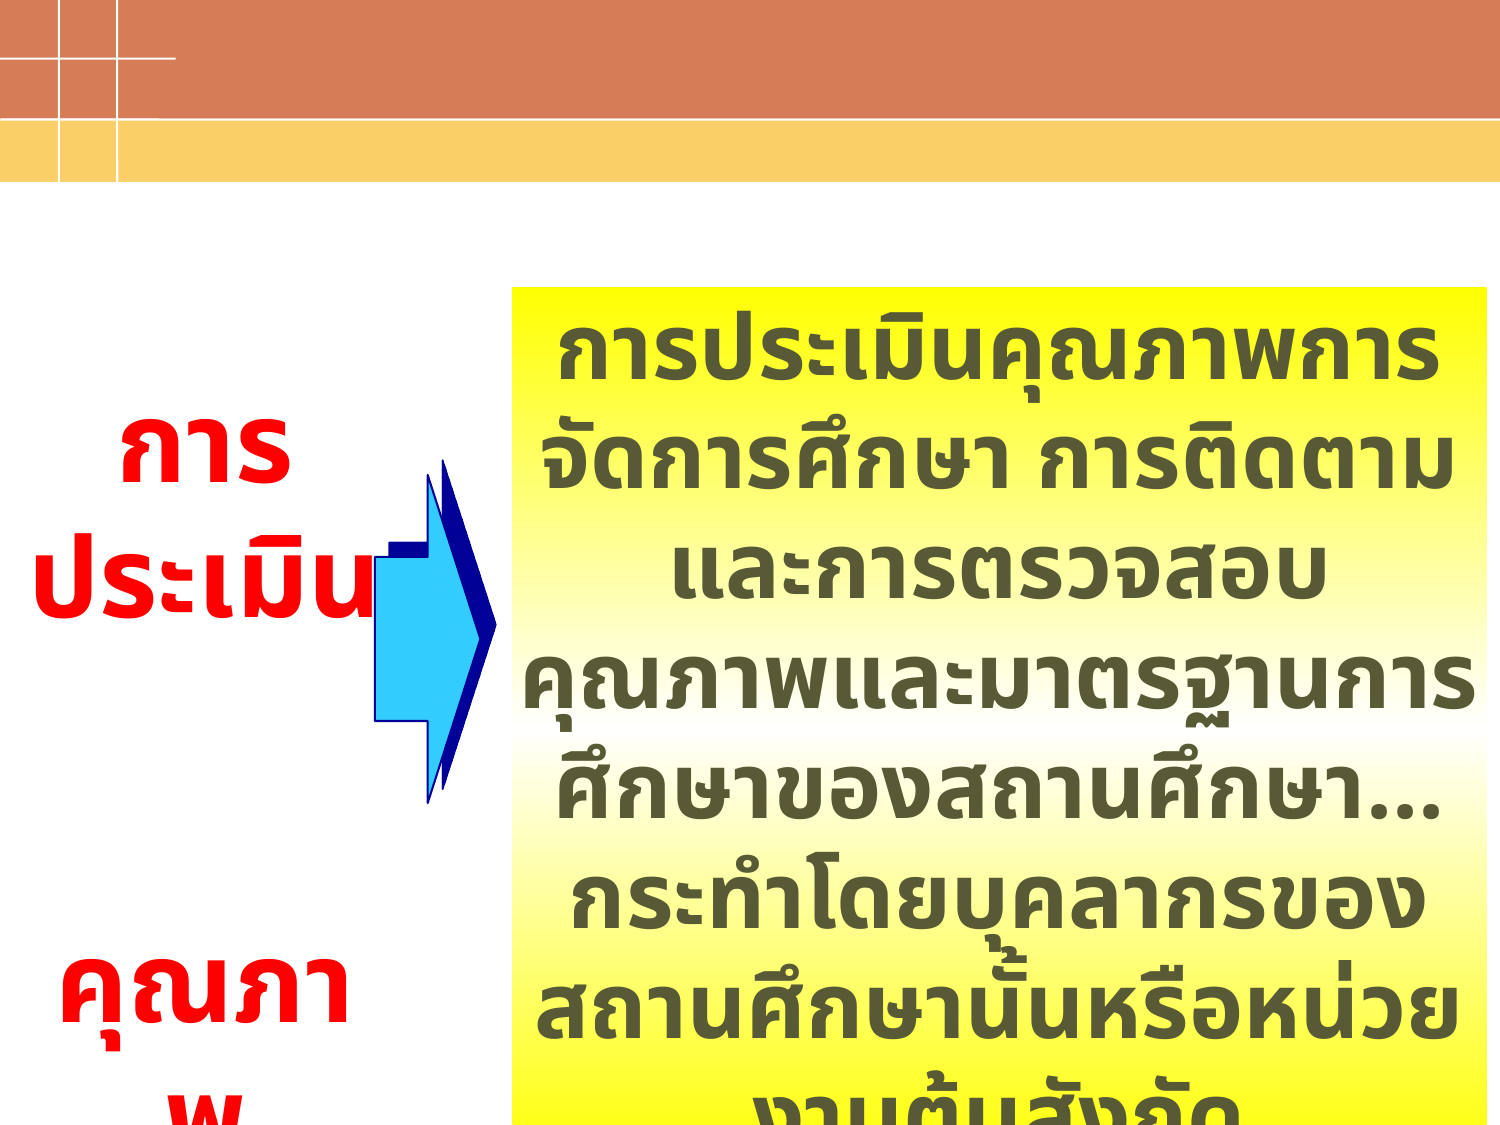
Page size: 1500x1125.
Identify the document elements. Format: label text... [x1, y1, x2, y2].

text_box [374, 474, 481, 804]
text_box การประเมิน คุณภาพภายใน [0, 362, 411, 1125]
text_box การประเมินคุณภาพการจัดการศึกษา การติดตาม และการตรวจสอบคุณภาพและมาตรฐานการศึกษาของสถานศึกษา... กระทำโดยบุคลากรของสถานศึกษานั้นหรือหน่วยงานต้นสังกัด [512, 287, 1487, 1125]
